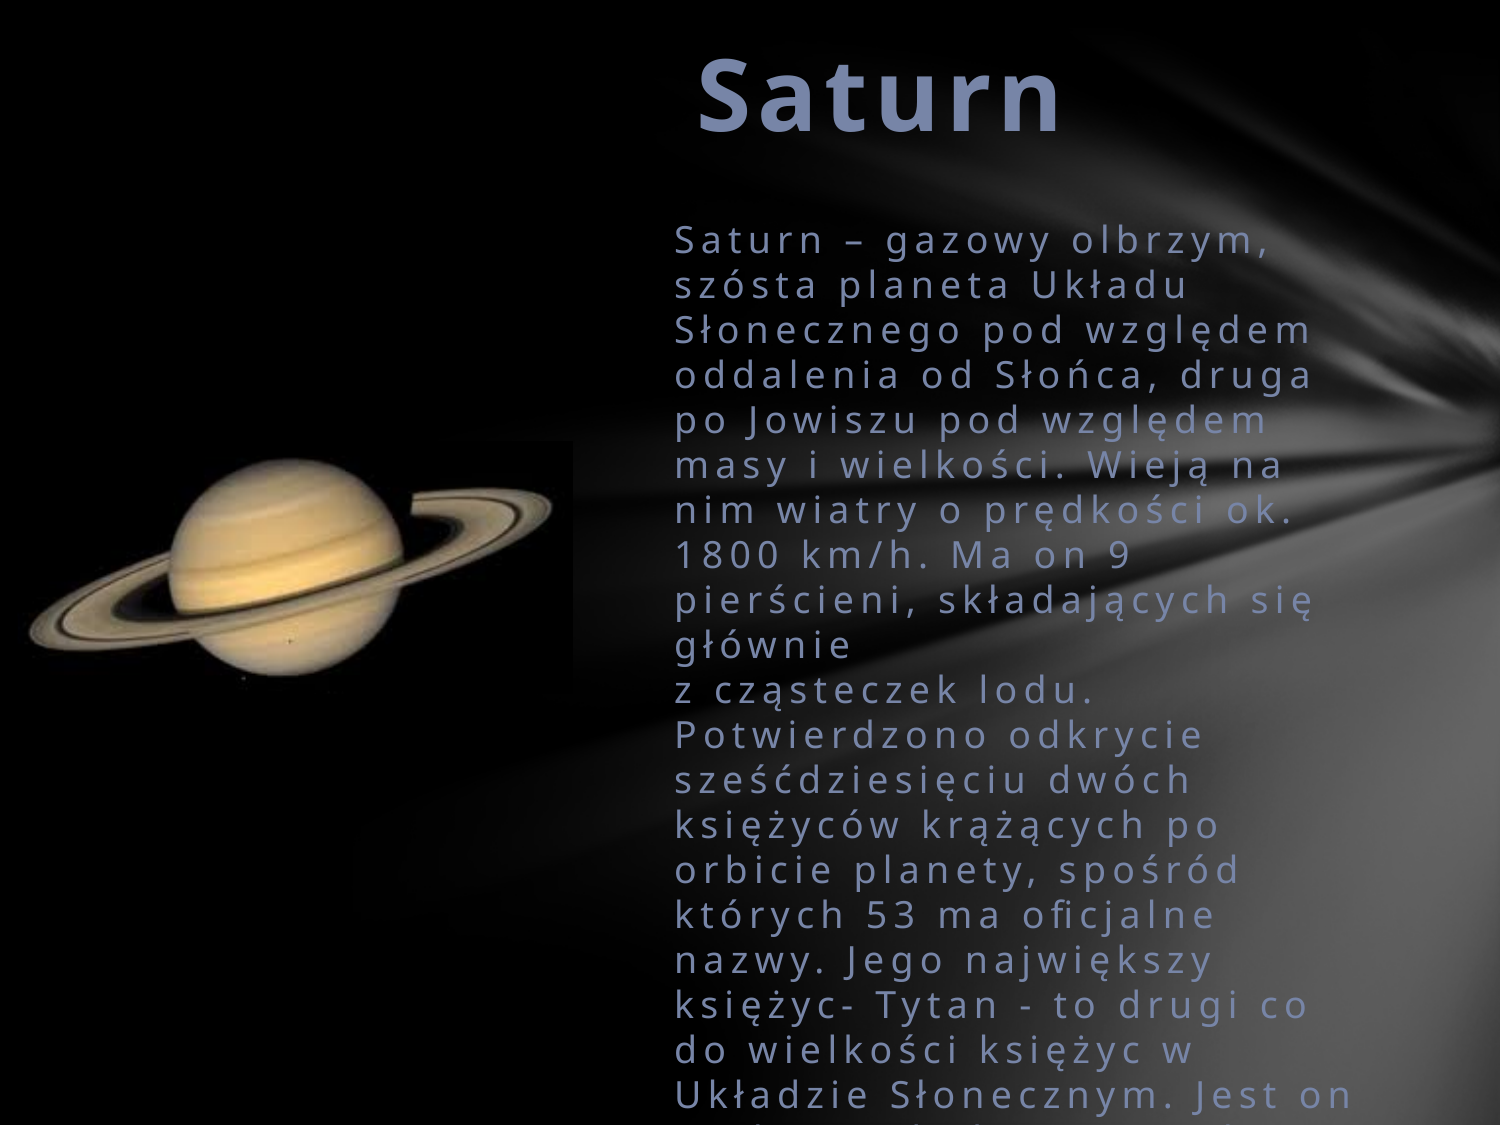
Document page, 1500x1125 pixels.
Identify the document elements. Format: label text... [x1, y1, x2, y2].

title Saturn [5, 30, 1231, 159]
list Saturn – gazowy olbrzym, szósta planeta Układu Słonecznego pod względem oddalenia od Słońca, druga po Jowiszu pod względem masy i wielkości. Wieją na nim wiatry o prędkości ok. 1800 km/h. Ma on 9 pierścieni, składających się głównie z cząsteczek lodu. Potwierdzono odkrycie sześćdziesięciu dwóch księżyców krążących po orbicie planety, spośród których 53 ma oficjalne nazwy. Jego największy księżyc- Tytan - to drugi co do wielkości księżyc w Układzie Słonecznym. Jest on większy od planety Merkury. [659, 208, 1404, 984]
picture [17, 441, 574, 694]
